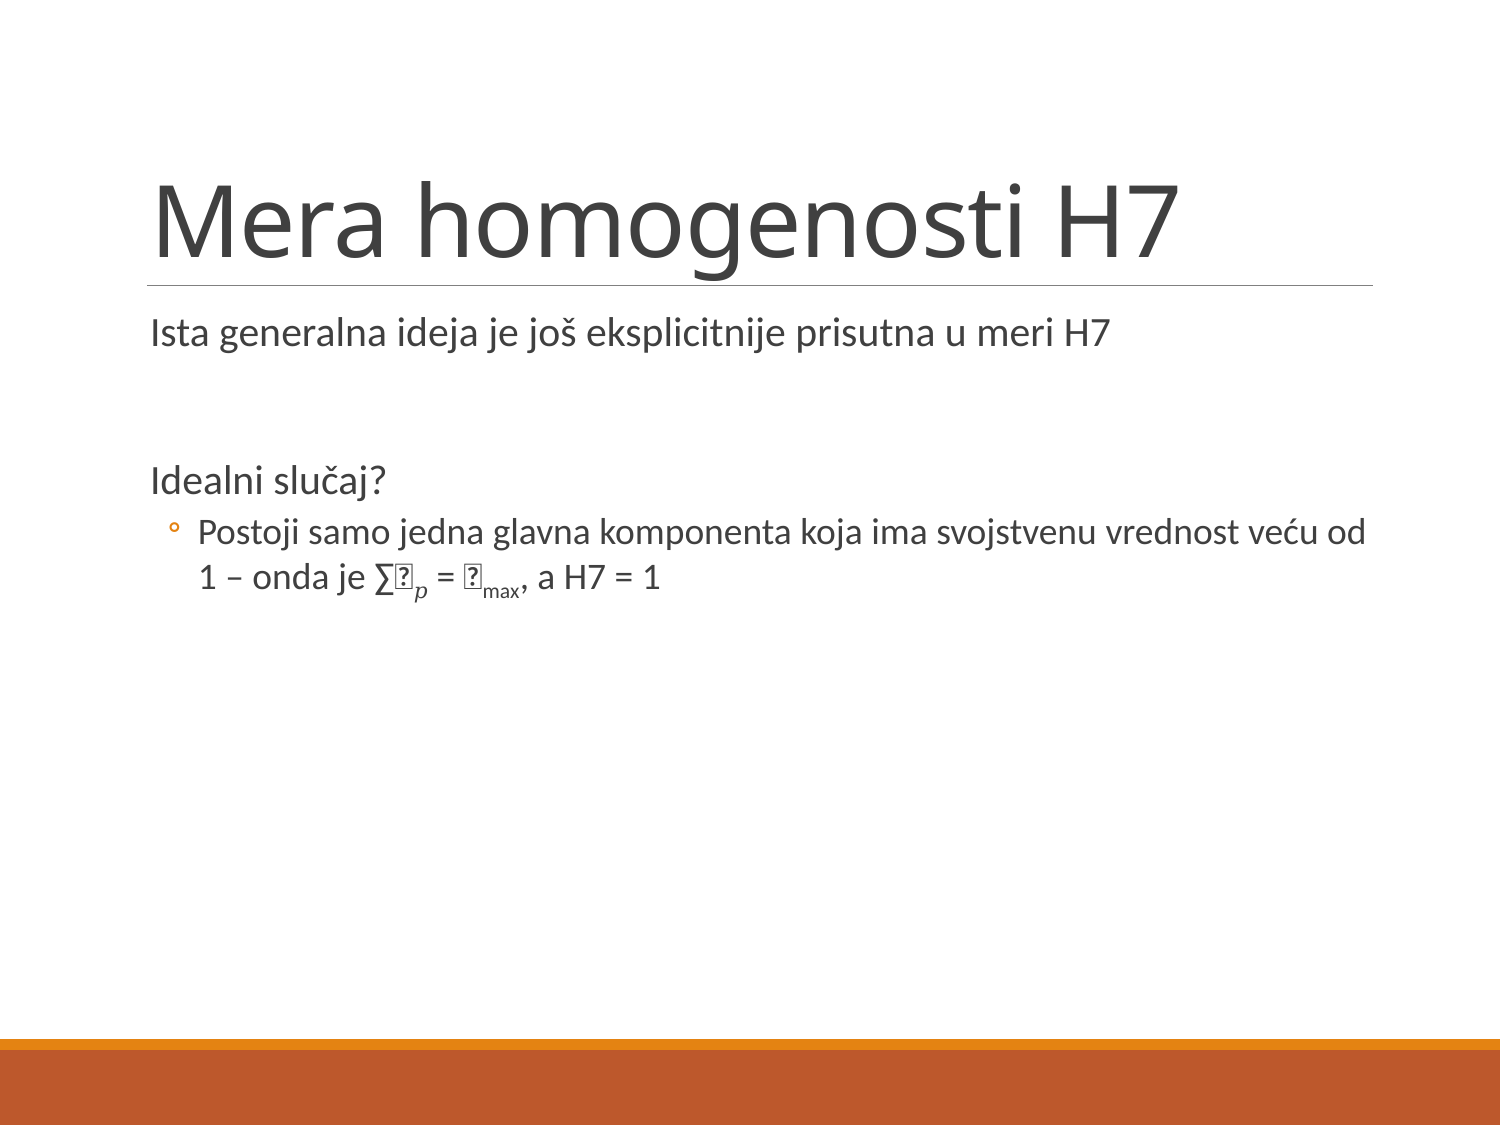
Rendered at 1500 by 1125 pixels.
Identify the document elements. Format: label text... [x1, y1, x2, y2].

title Mera homogenosti H7 [135, 47, 1373, 285]
